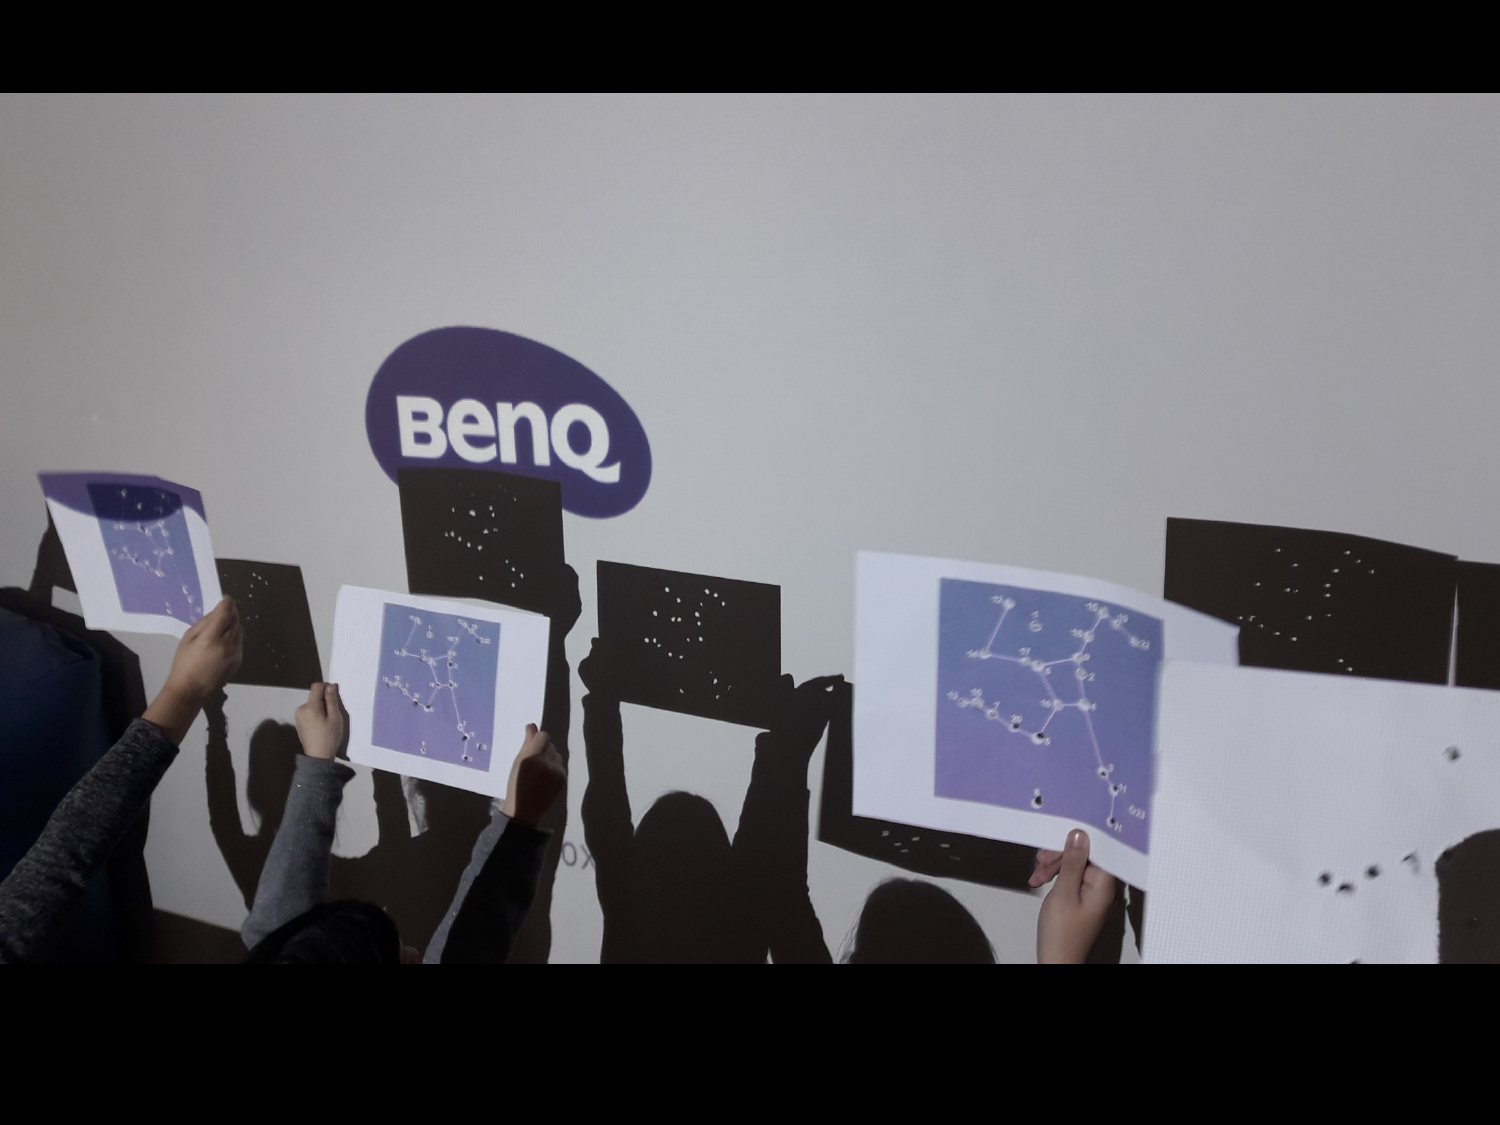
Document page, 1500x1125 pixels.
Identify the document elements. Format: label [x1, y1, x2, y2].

list [0, 93, 1500, 964]
